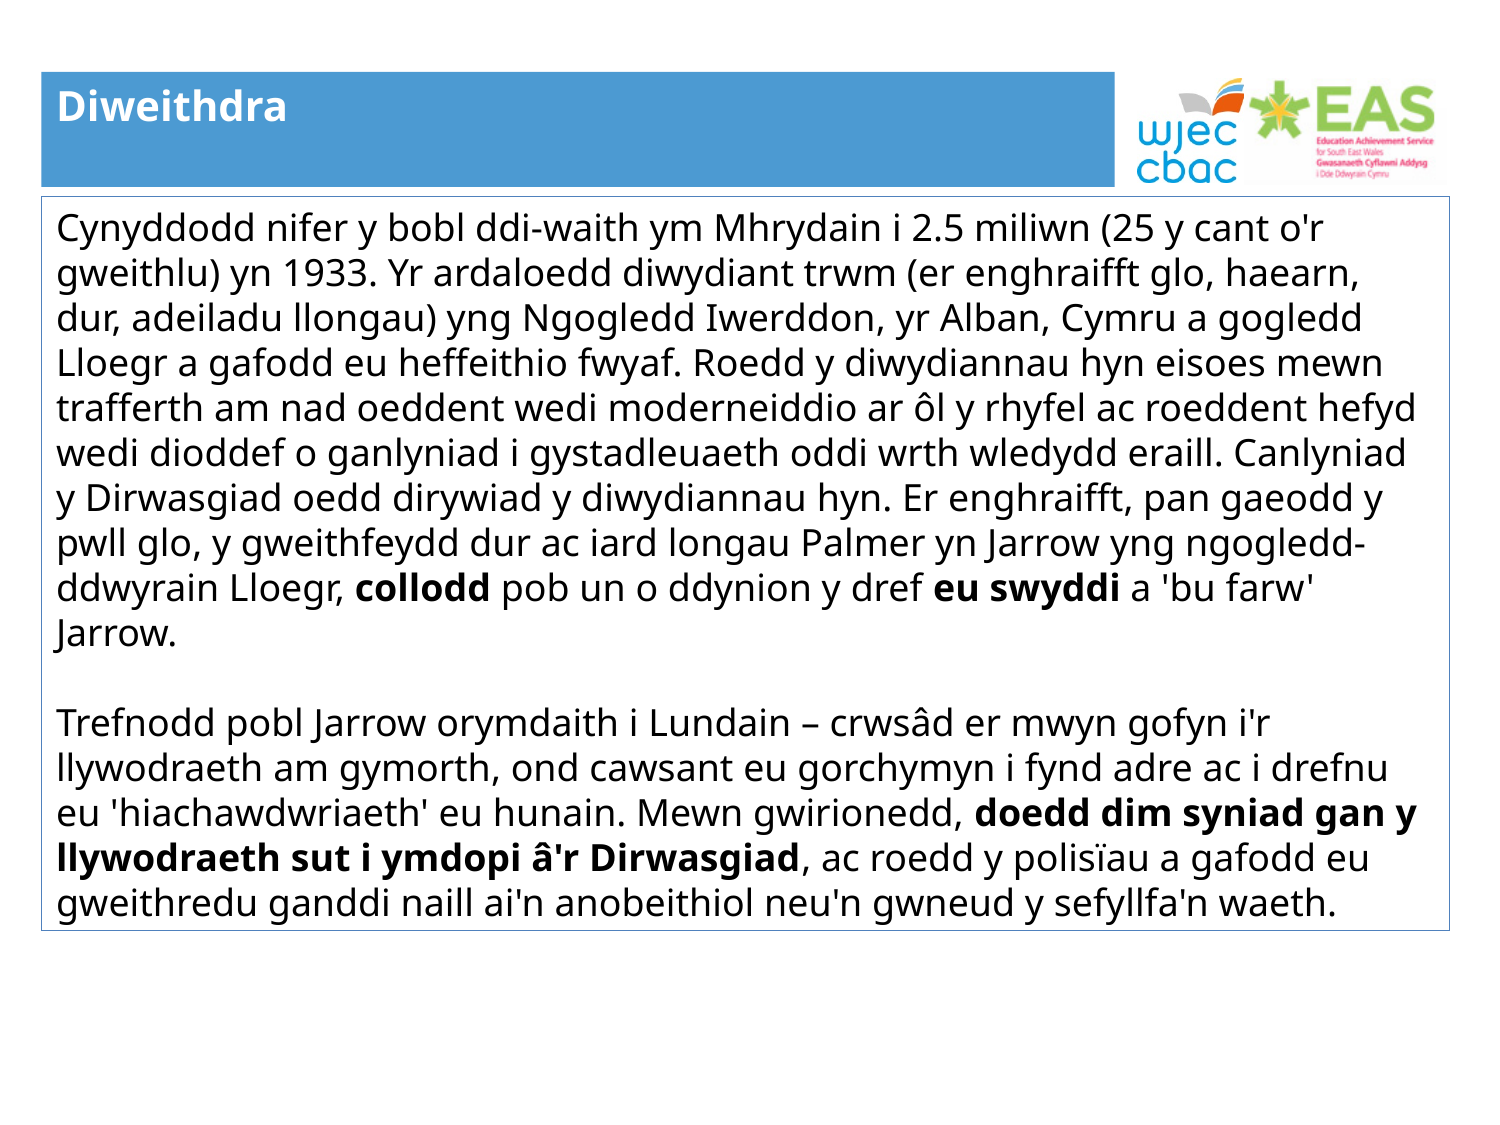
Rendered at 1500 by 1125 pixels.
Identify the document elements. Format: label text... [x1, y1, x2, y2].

picture [1137, 175, 1147, 184]
text_box Cynyddodd nifer y bobl ddi-waith ym Mhrydain i 2.5 miliwn (25 y cant o'r gweithlu) yn 1933. Yr ardaloedd diwydiant trwm (er enghraifft glo, haearn, dur, adeiladu llongau) yng Ngogledd Iwerddon, yr Alban, Cymru a gogledd Lloegr a gafodd eu heffeithio fwyaf. Roedd y diwydiannau hyn eisoes mewn trafferth am nad oeddent wedi moderneiddio ar ôl y rhyfel ac roeddent hefyd wedi dioddef o ganlyniad i gystadleuaeth oddi wrth wledydd eraill. Canlyniad y Dirwasgiad oedd dirywiad y diwydiannau hyn. Er enghraifft, pan gaeodd y pwll glo, y gweithfeydd dur ac iard longau Palmer yn Jarrow yng ngogledd-ddwyrain Lloegr, collodd pob un o ddynion y dref eu swyddi a 'bu farw' Jarrow. Trefnodd pobl Jarrow orymdaith i Lundain – crwsâd er mwyn gofyn i'r llywodraeth am gymorth, ond cawsant eu gorchymyn i fynd adre ac i drefnu eu 'hiachawdwriaeth' eu hunain. Mewn gwirionedd, doedd dim syniad gan y llywodraeth sut i ymdopi â'r Dirwasgiad, ac roedd y polisïau a gafodd eu gweithredu ganddi naill ai'n anobeithiol neu'n gwneud y sefyllfa'n waeth. [41, 196, 1450, 931]
text_box Diweithdra [41, 71, 1115, 187]
picture [1193, 163, 1206, 179]
picture [1137, 77, 1447, 186]
picture [1168, 163, 1181, 179]
